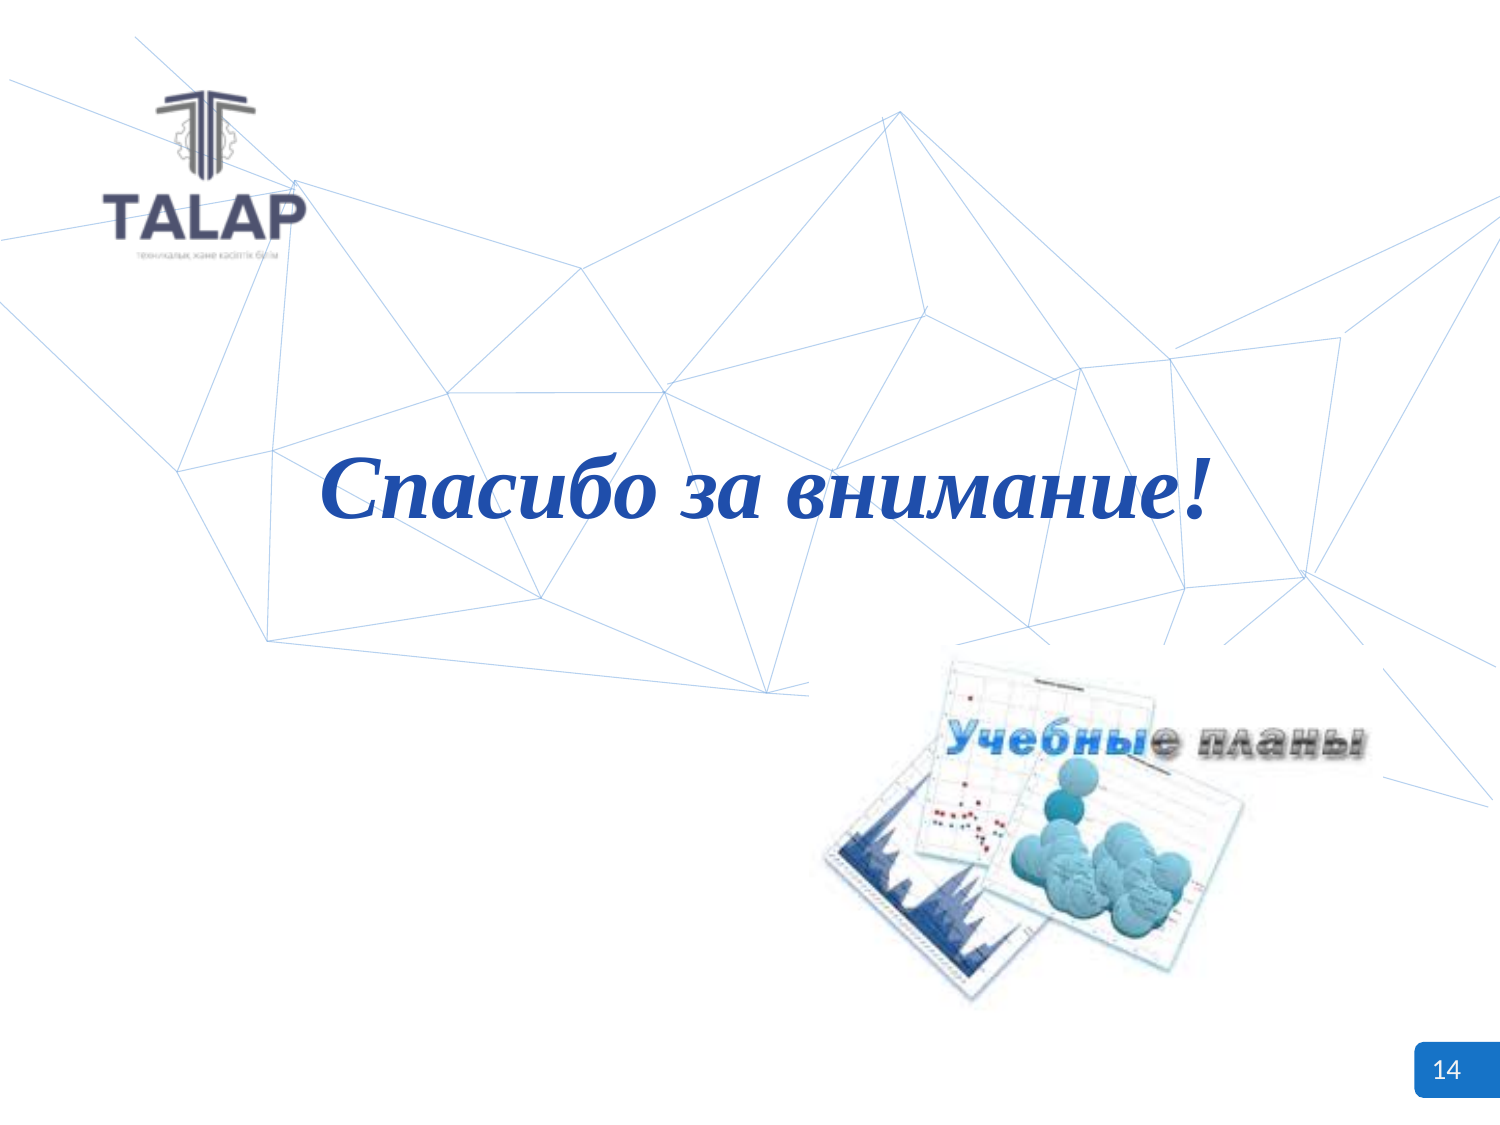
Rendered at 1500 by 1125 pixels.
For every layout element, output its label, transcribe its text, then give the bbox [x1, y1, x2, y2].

picture [88, 89, 322, 262]
picture [809, 645, 1383, 1023]
text_box Спасибо за внимание! [265, 432, 1272, 575]
